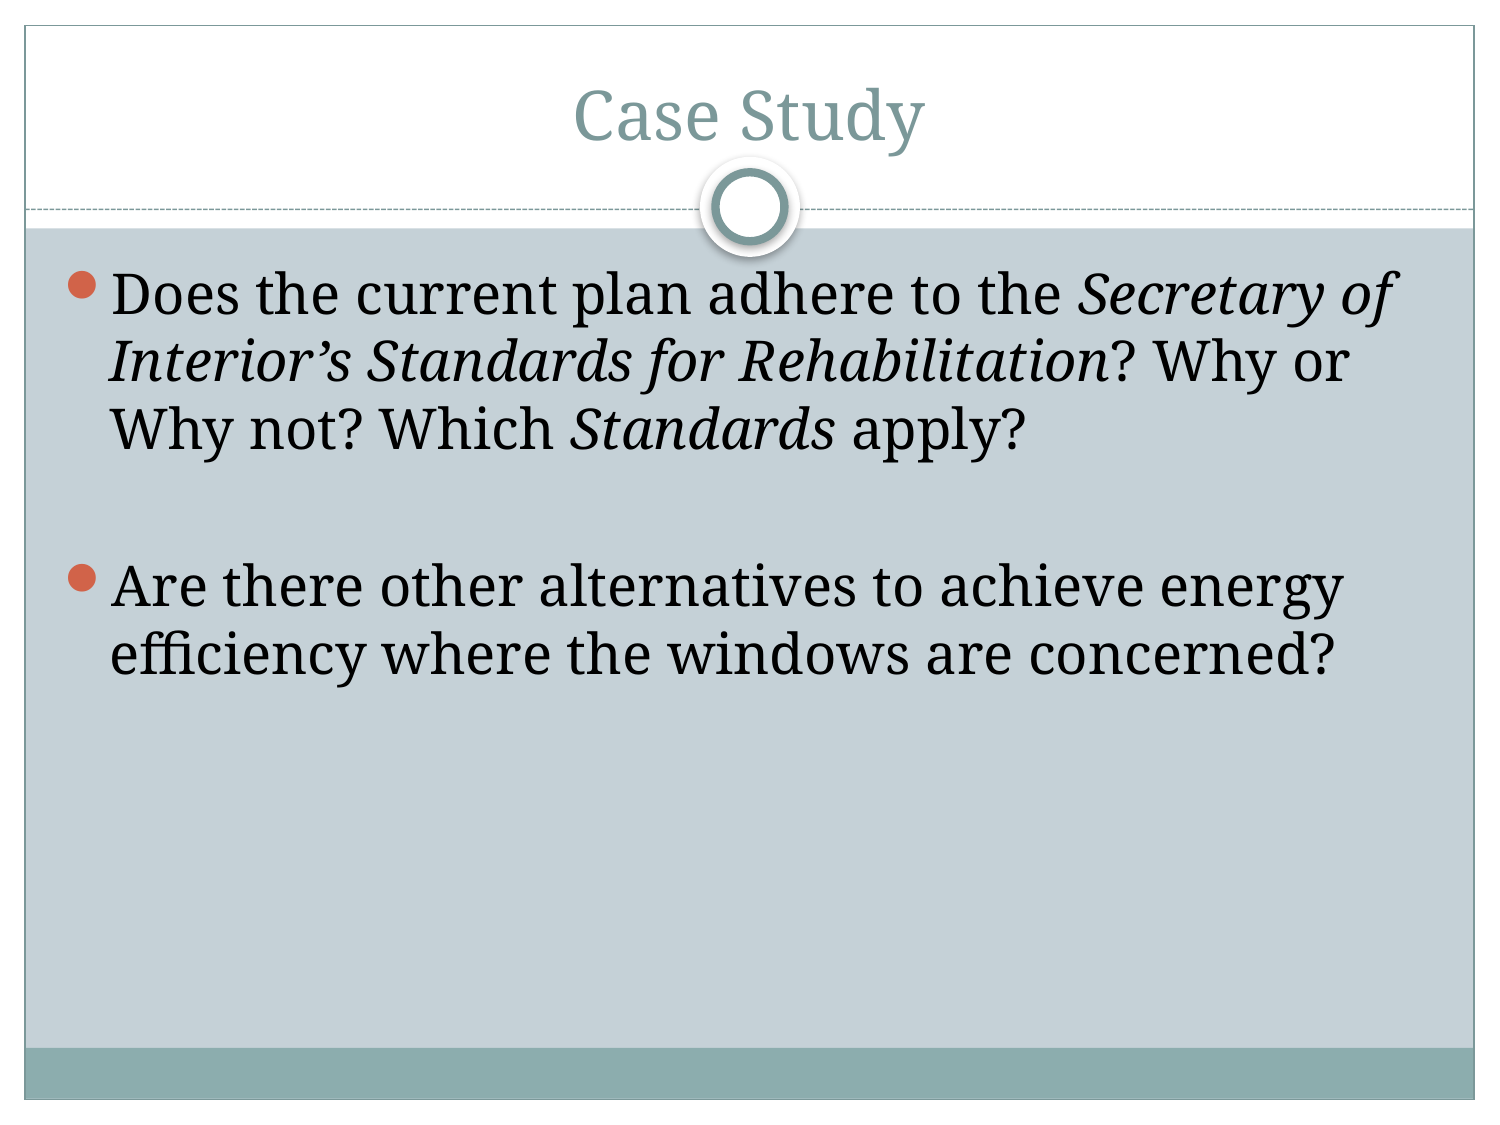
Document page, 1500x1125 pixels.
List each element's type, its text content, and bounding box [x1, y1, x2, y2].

title Case Study [49, 37, 1450, 162]
list Does the current plan adhere to the Secretary of Interior’s Standards for Rehabilitation? Why or Why not? Which Standards apply? Are there other alternatives to achieve energy efficiency where the windows are concerned? [49, 250, 1445, 1001]
